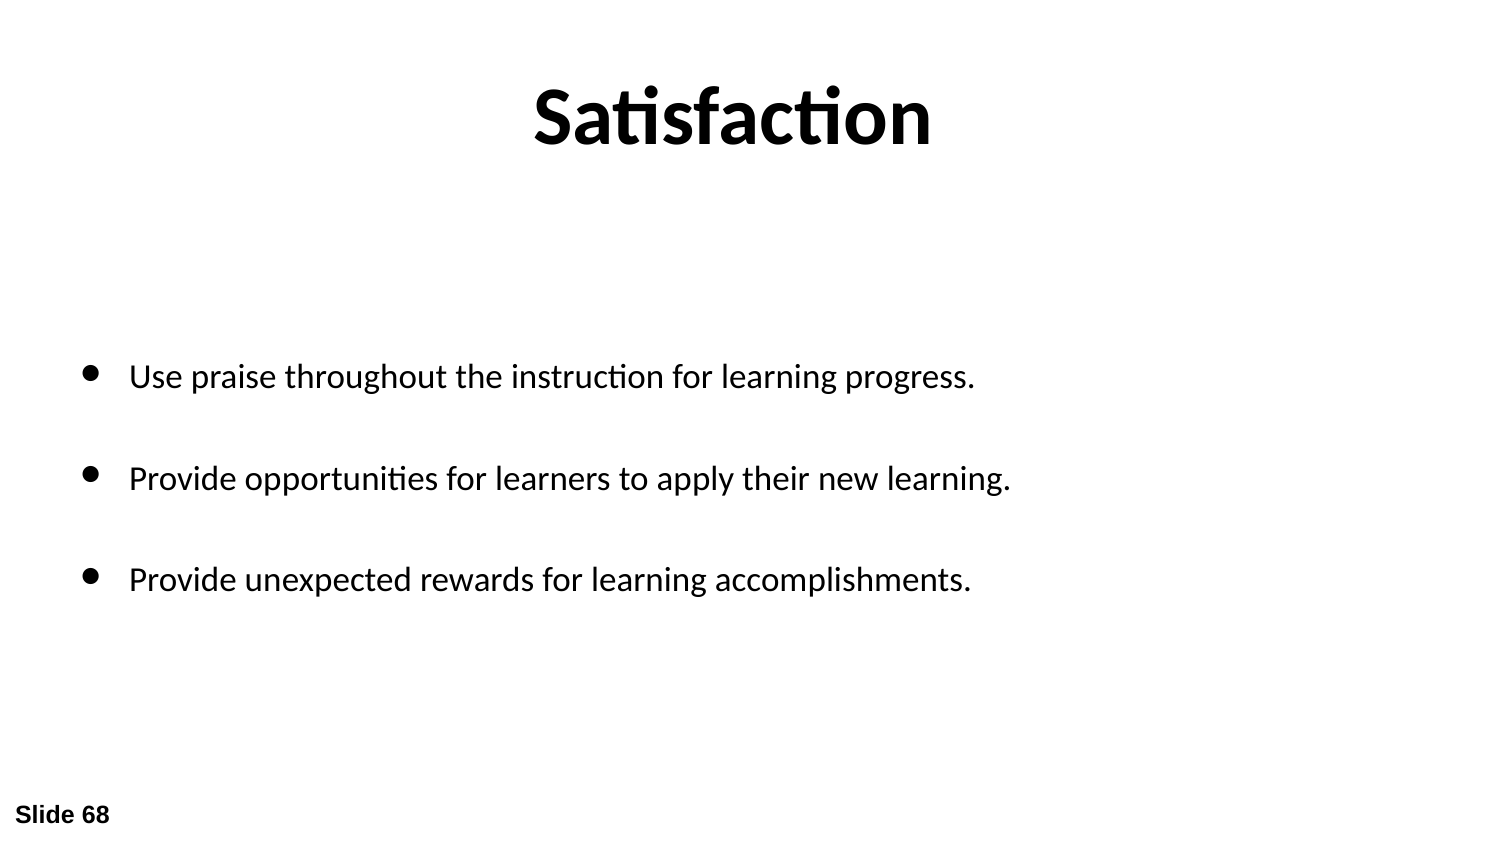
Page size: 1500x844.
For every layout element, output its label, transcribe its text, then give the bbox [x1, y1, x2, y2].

list Use praise throughout the instruction for learning progress. Provide opportunities for learners to apply their new learning. Provide unexpected rewards for learning accomplishments. [51, 296, 1449, 616]
title Satisfaction [518, 45, 982, 163]
text_box Slide 68 [0, 783, 133, 844]
